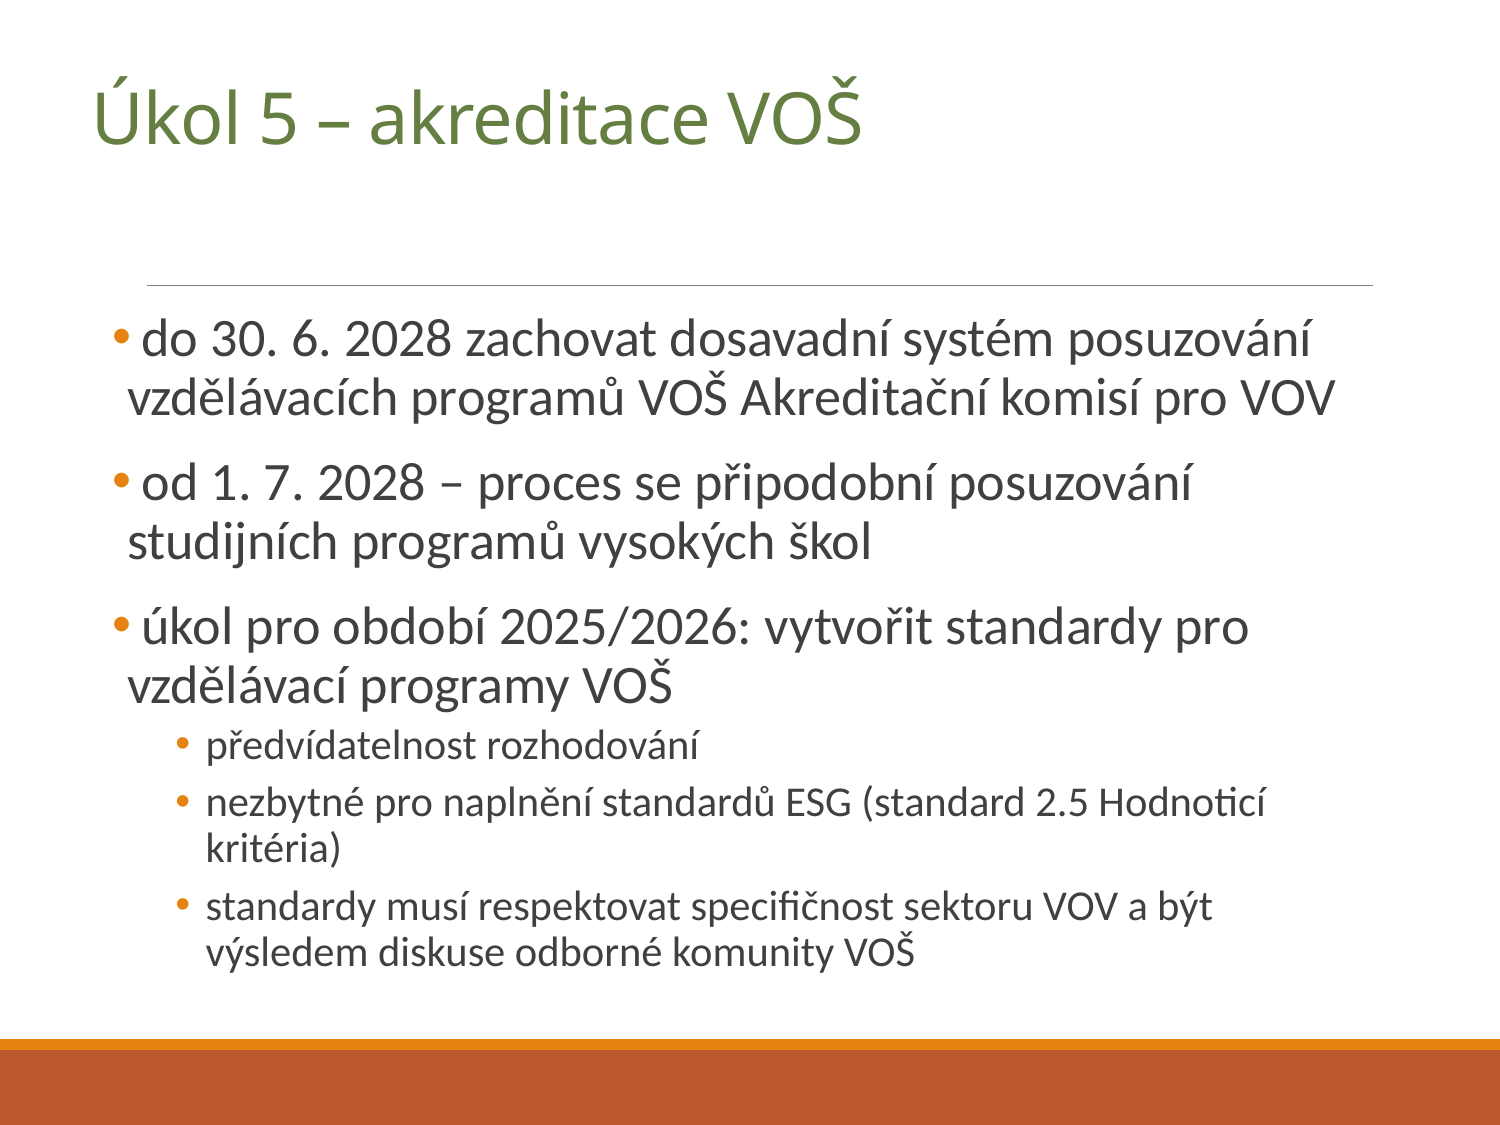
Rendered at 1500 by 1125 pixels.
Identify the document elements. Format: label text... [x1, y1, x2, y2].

list do 30. 6. 2028 zachovat dosavadní systém posuzování vzdělávacích programů VOŠ Akreditační komisí pro VOV od 1. 7. 2028 – proces se připodobní posuzování studijních programů vysokých škol úkol pro období 2025/2026: vytvořit standardy pro vzdělávací programy VOŠ předvídatelnost rozhodování nezbytné pro naplnění standardů ESG (standard 2.5 Hodnoticí kritéria) standardy musí respektovat specifičnost sektoru VOV a být výsledem diskuse odborné komunity VOŠ [112, 302, 1350, 1012]
title Úkol 5 – akreditace VOŠ [76, 78, 1477, 168]
